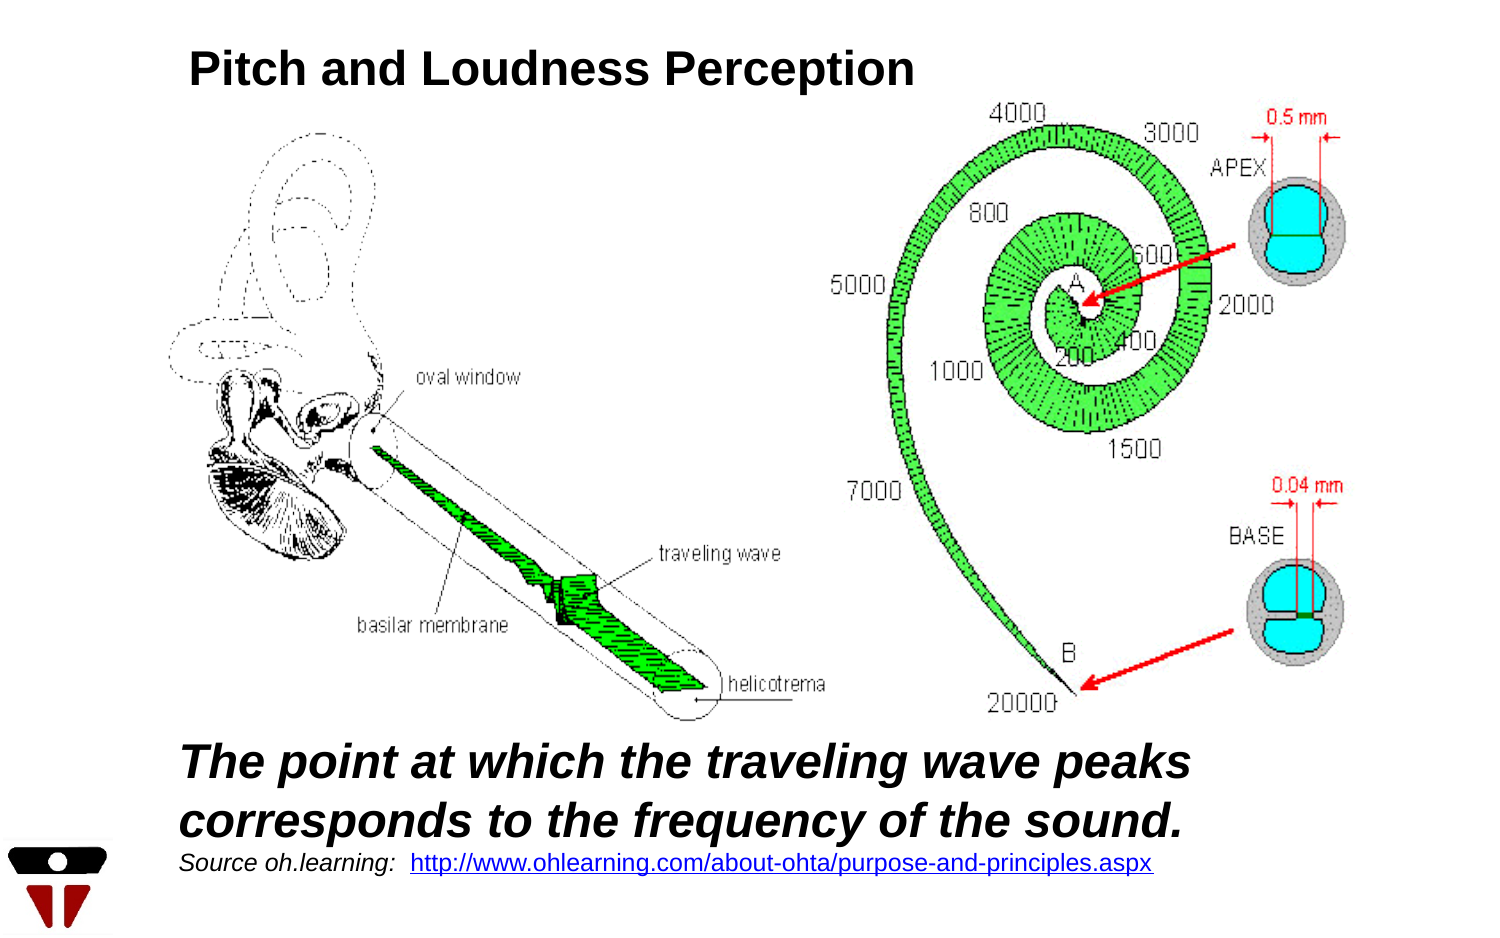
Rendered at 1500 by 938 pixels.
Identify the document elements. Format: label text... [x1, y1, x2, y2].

text_box Pitch and Loudness Perception [173, 29, 955, 103]
text_box The point at which the traveling wave peaks corresponds to the frequency of the sound. Source oh.learning: http://www.ohlearning.com/about-ohta/purpose-and-principles.aspx [163, 734, 1337, 938]
picture [3, 837, 113, 935]
picture [163, 97, 1357, 728]
